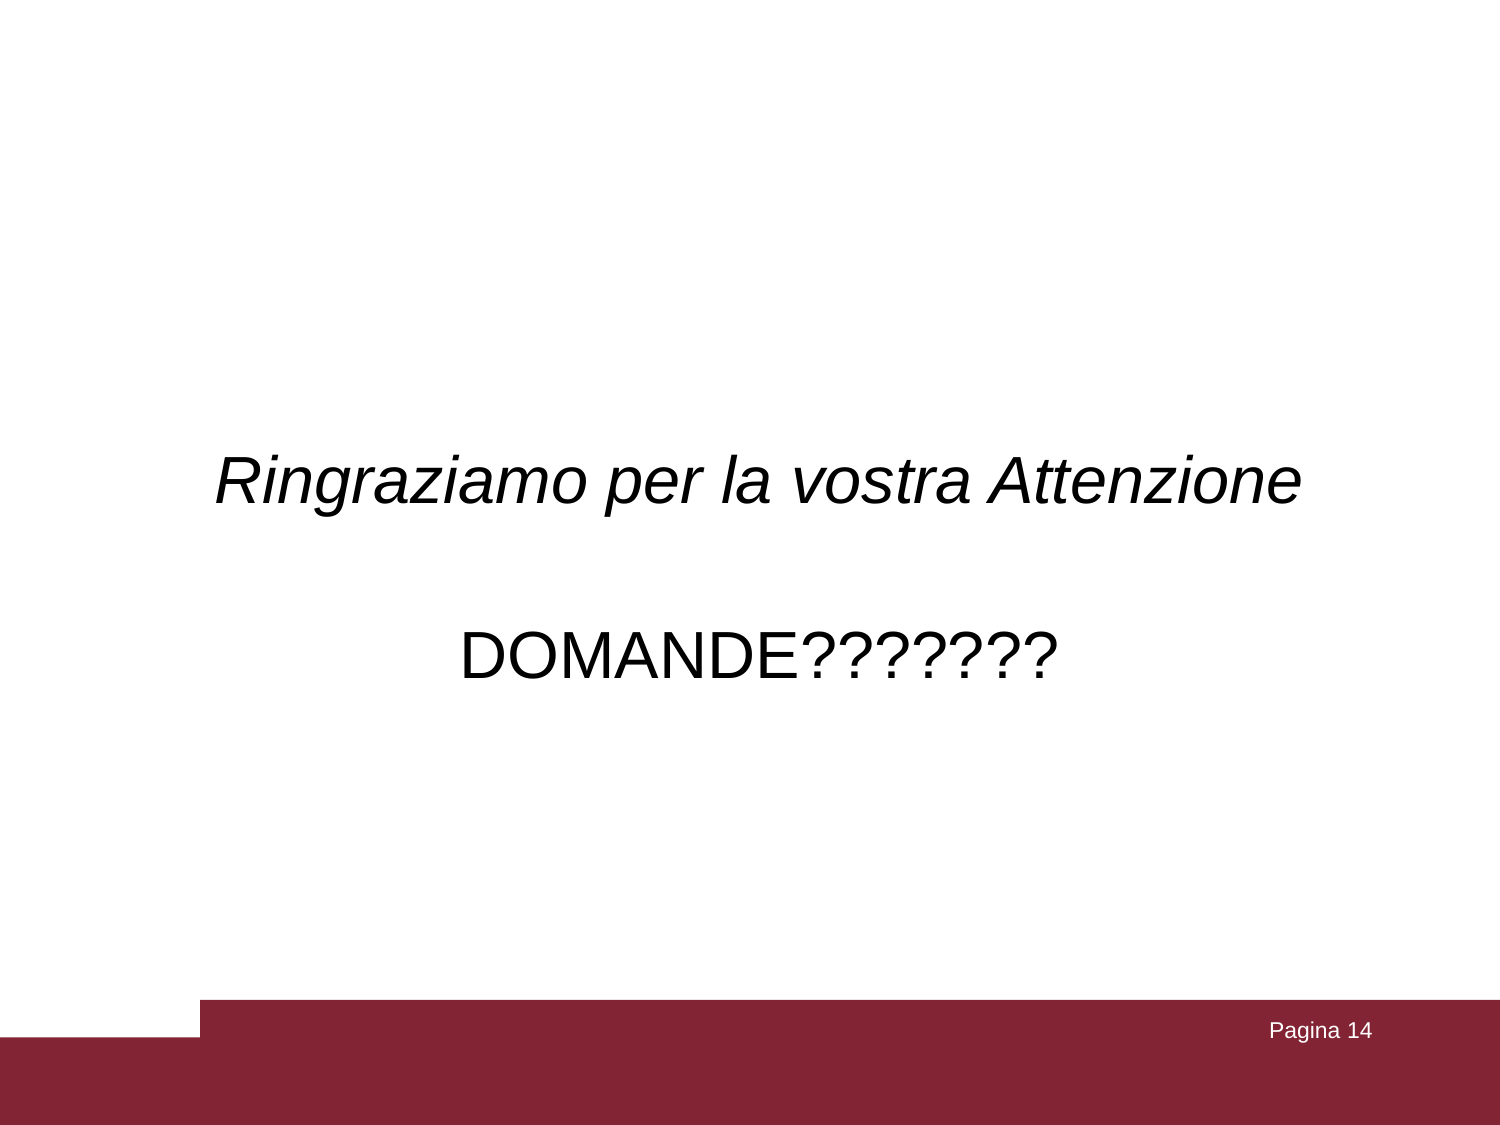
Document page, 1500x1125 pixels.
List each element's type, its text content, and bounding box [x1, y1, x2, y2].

slide_number Pagina 14 [1074, 1008, 1388, 1084]
list Ringraziamo per la vostra Attenzione DOMANDE??????? [129, 429, 1370, 603]
